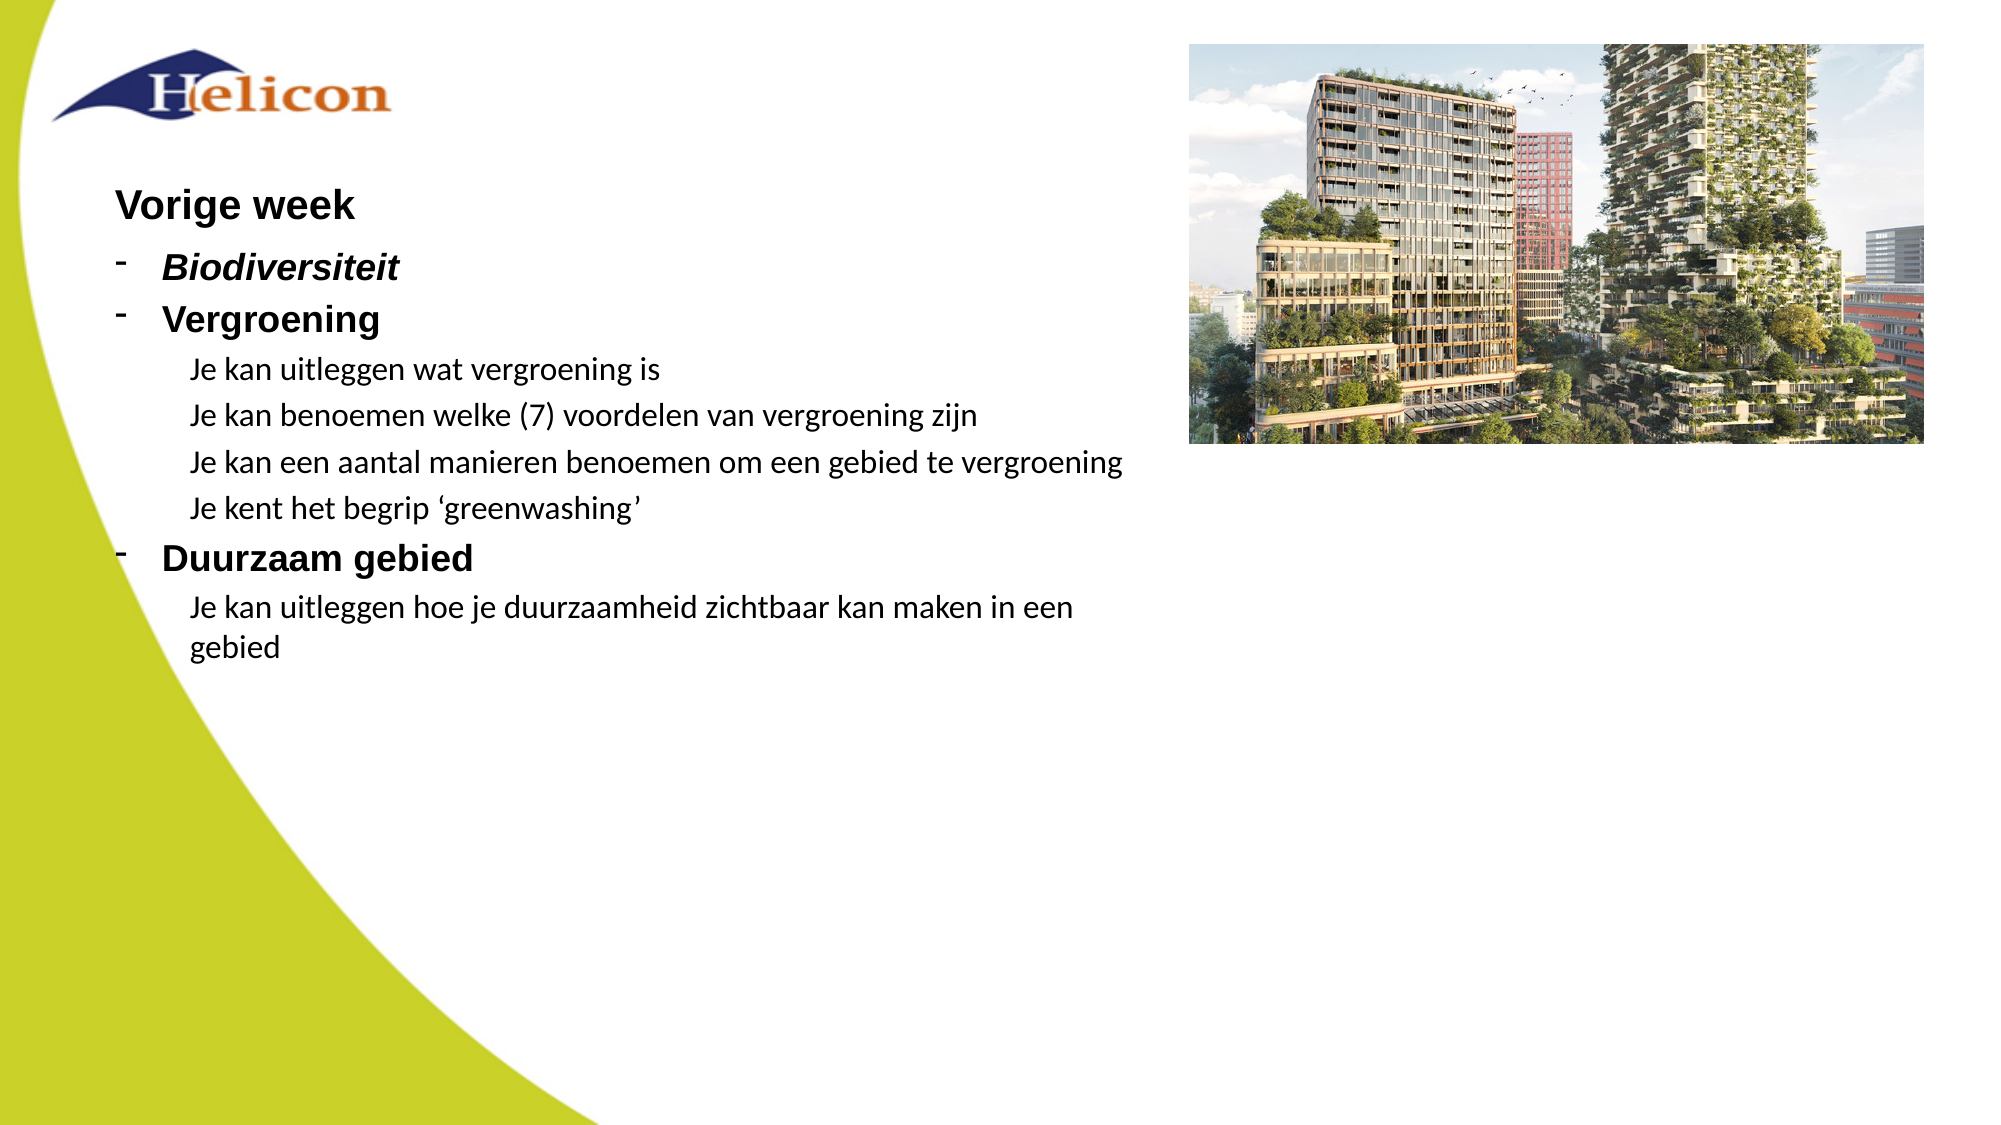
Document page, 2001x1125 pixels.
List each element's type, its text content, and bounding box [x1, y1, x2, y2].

list [781, 44, 1900, 1005]
list Biodiversiteit Vergroening Je kan uitleggen wat vergroening is Je kan benoemen welke (7) voordelen van vergroening zijn Je kan een aantal manieren benoemen om een gebied te vergroening Je kent het begrip ‘greenwashing’ Duurzaam gebied Je kan uitleggen hoe je duurzaamheid zichtbaar kan maken in een gebied [99, 235, 1166, 1005]
picture [0, 0, 2000, 1125]
title Vorige week [99, 44, 758, 235]
